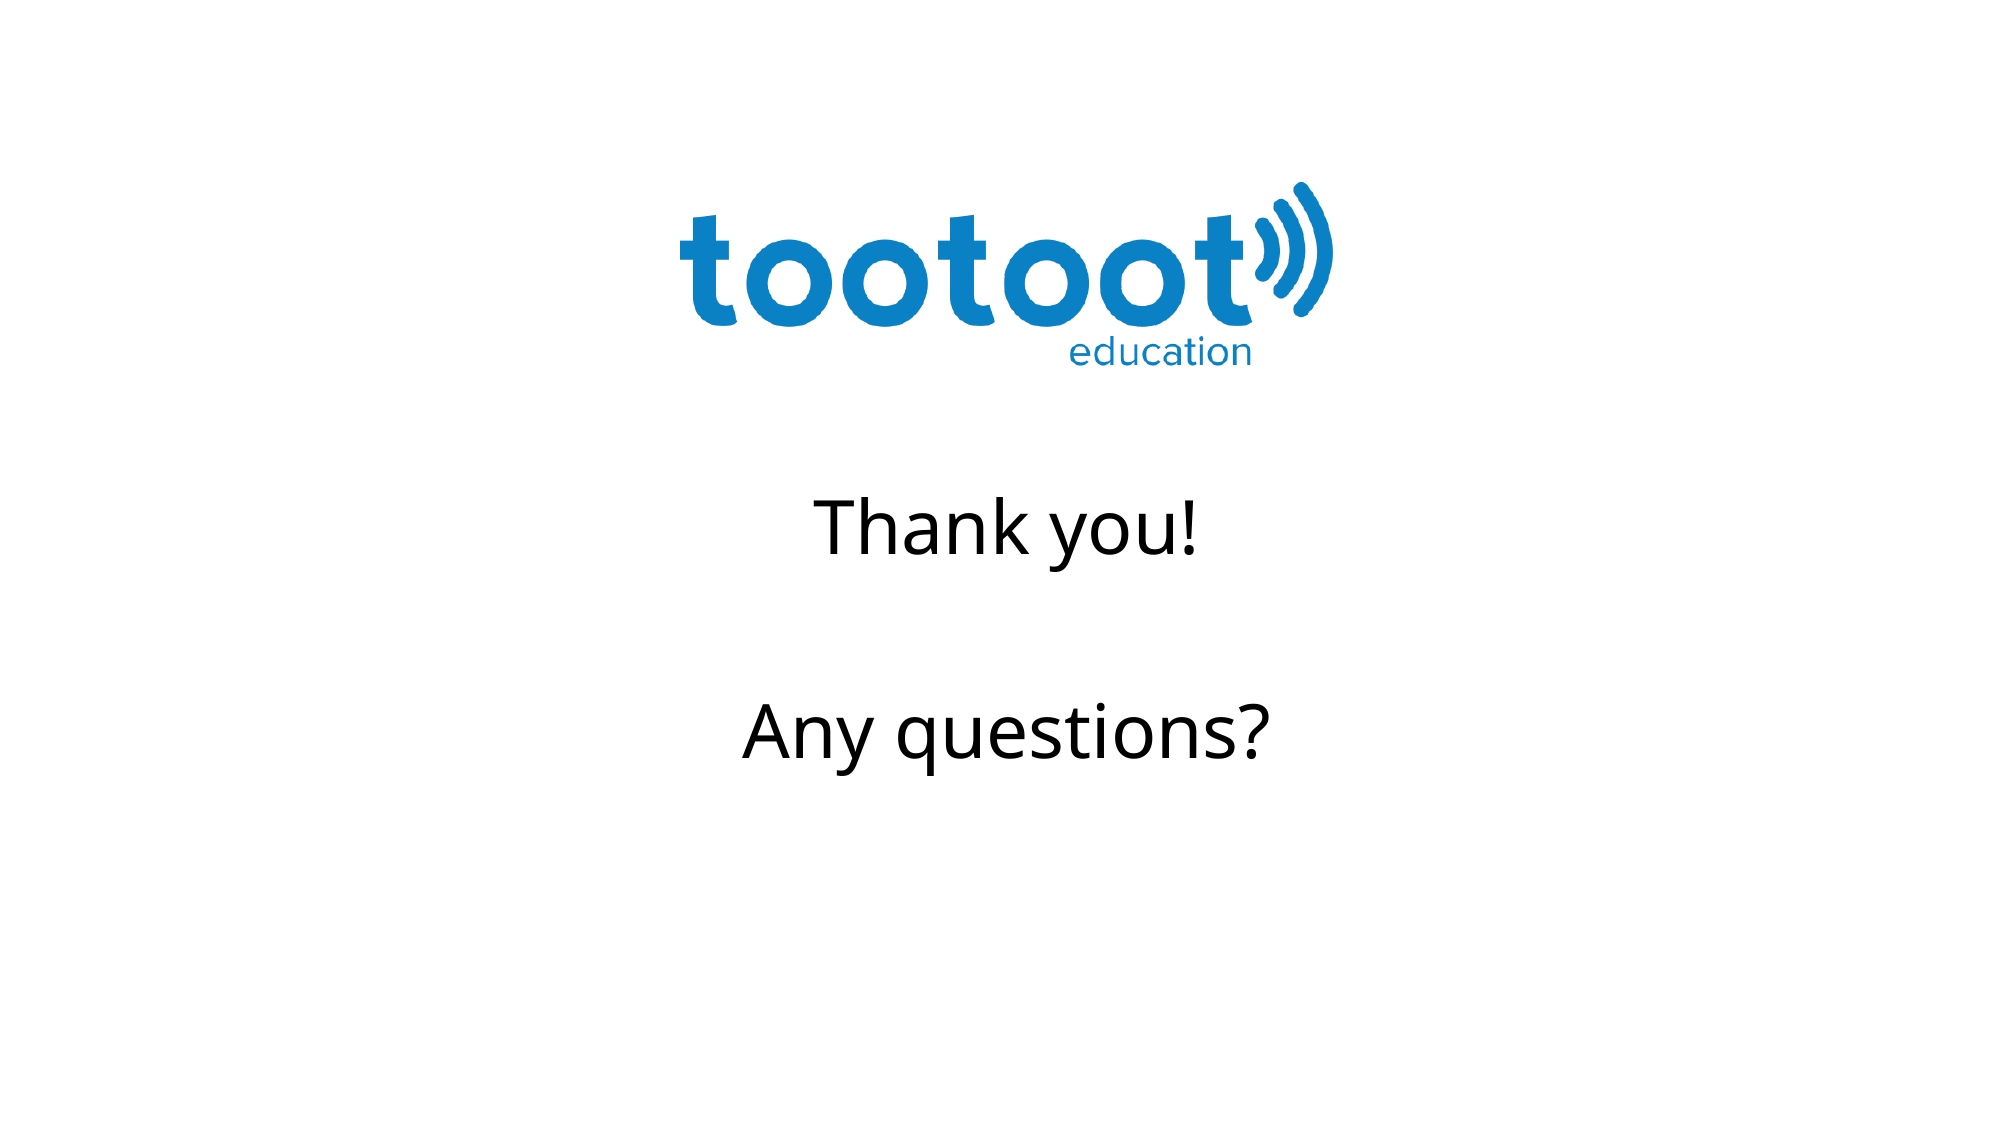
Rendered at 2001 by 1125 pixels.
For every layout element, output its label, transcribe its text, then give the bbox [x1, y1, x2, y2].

subtitle Thank you! Any questions? [46, 371, 1968, 810]
picture [680, 181, 1334, 372]
